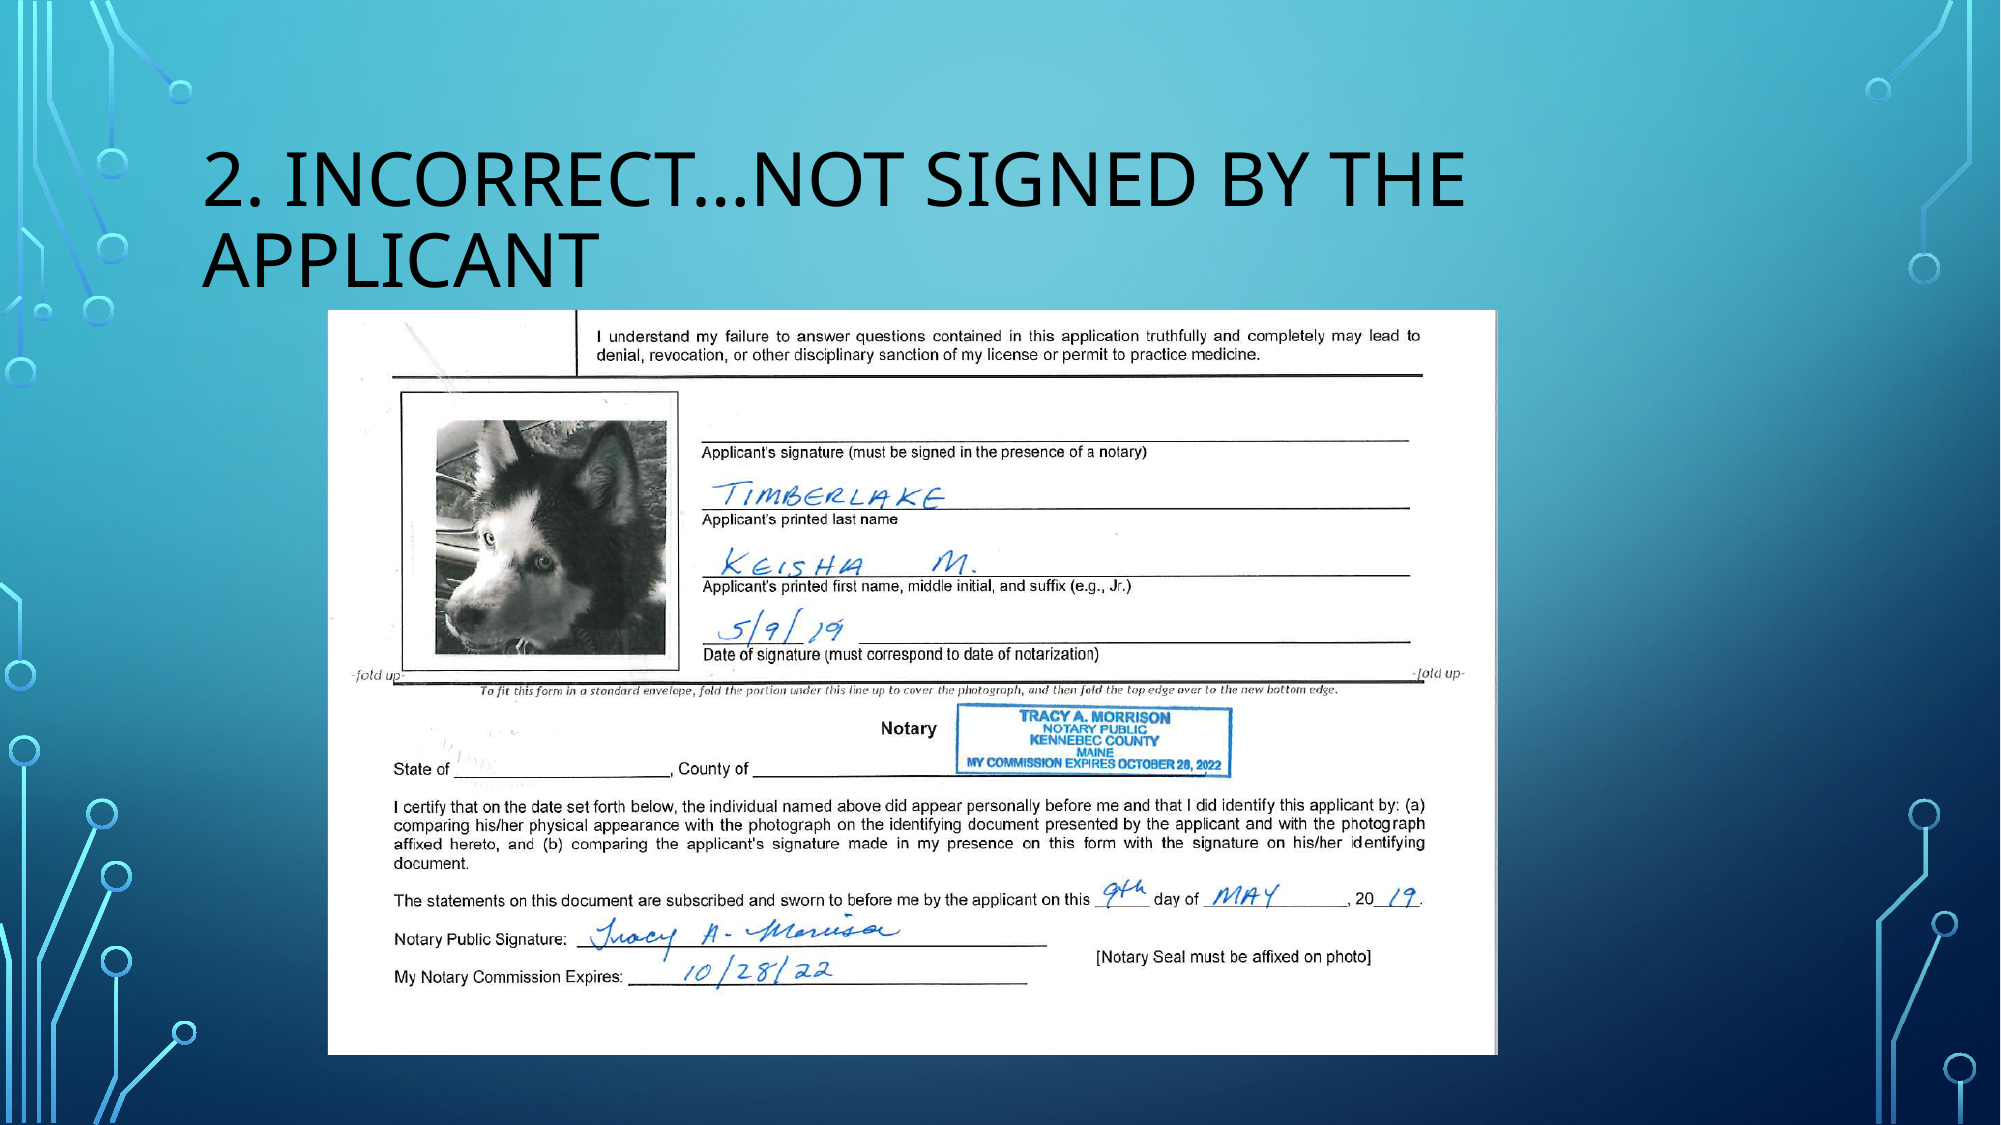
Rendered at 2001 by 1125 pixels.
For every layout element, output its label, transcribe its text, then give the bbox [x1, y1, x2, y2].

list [327, 310, 1499, 1055]
title 2. INCORRECT…Not signed by the applicant [187, 101, 1813, 344]
